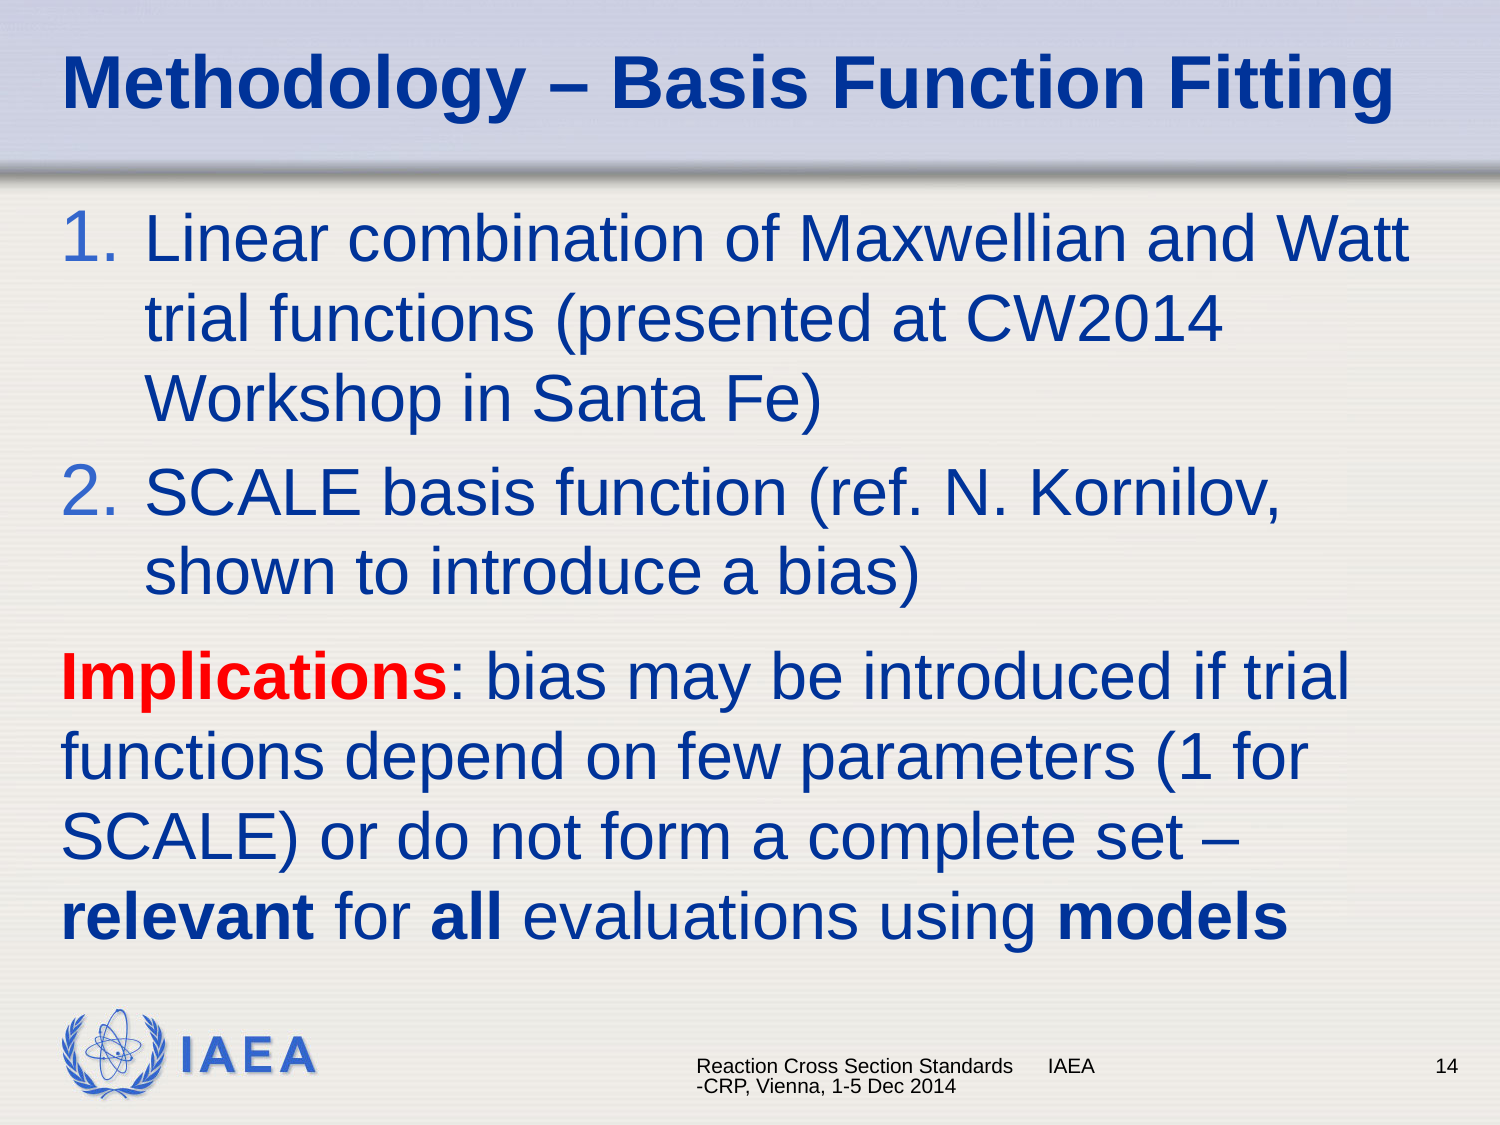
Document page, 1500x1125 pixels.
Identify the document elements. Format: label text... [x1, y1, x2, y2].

picture [0, 0, 1500, 1125]
title Methodology – Basis Function Fitting [46, 16, 1447, 142]
slide_number 14 [1389, 1044, 1474, 1093]
footer Reaction Cross Section Standards IAEA-CRP, Vienna, 1-5 Dec 2014 [681, 1044, 1112, 1093]
list Linear combination of Maxwellian and Watt trial functions (presented at CW2014 Workshop in Santa Fe) SCALE basis function (ref. N. Kornilov, shown to introduce a bias) Implications: bias may be introduced if trial functions depend on few parameters (1 for SCALE) or do not form a complete set – relevant for all evaluations using models [45, 187, 1500, 938]
